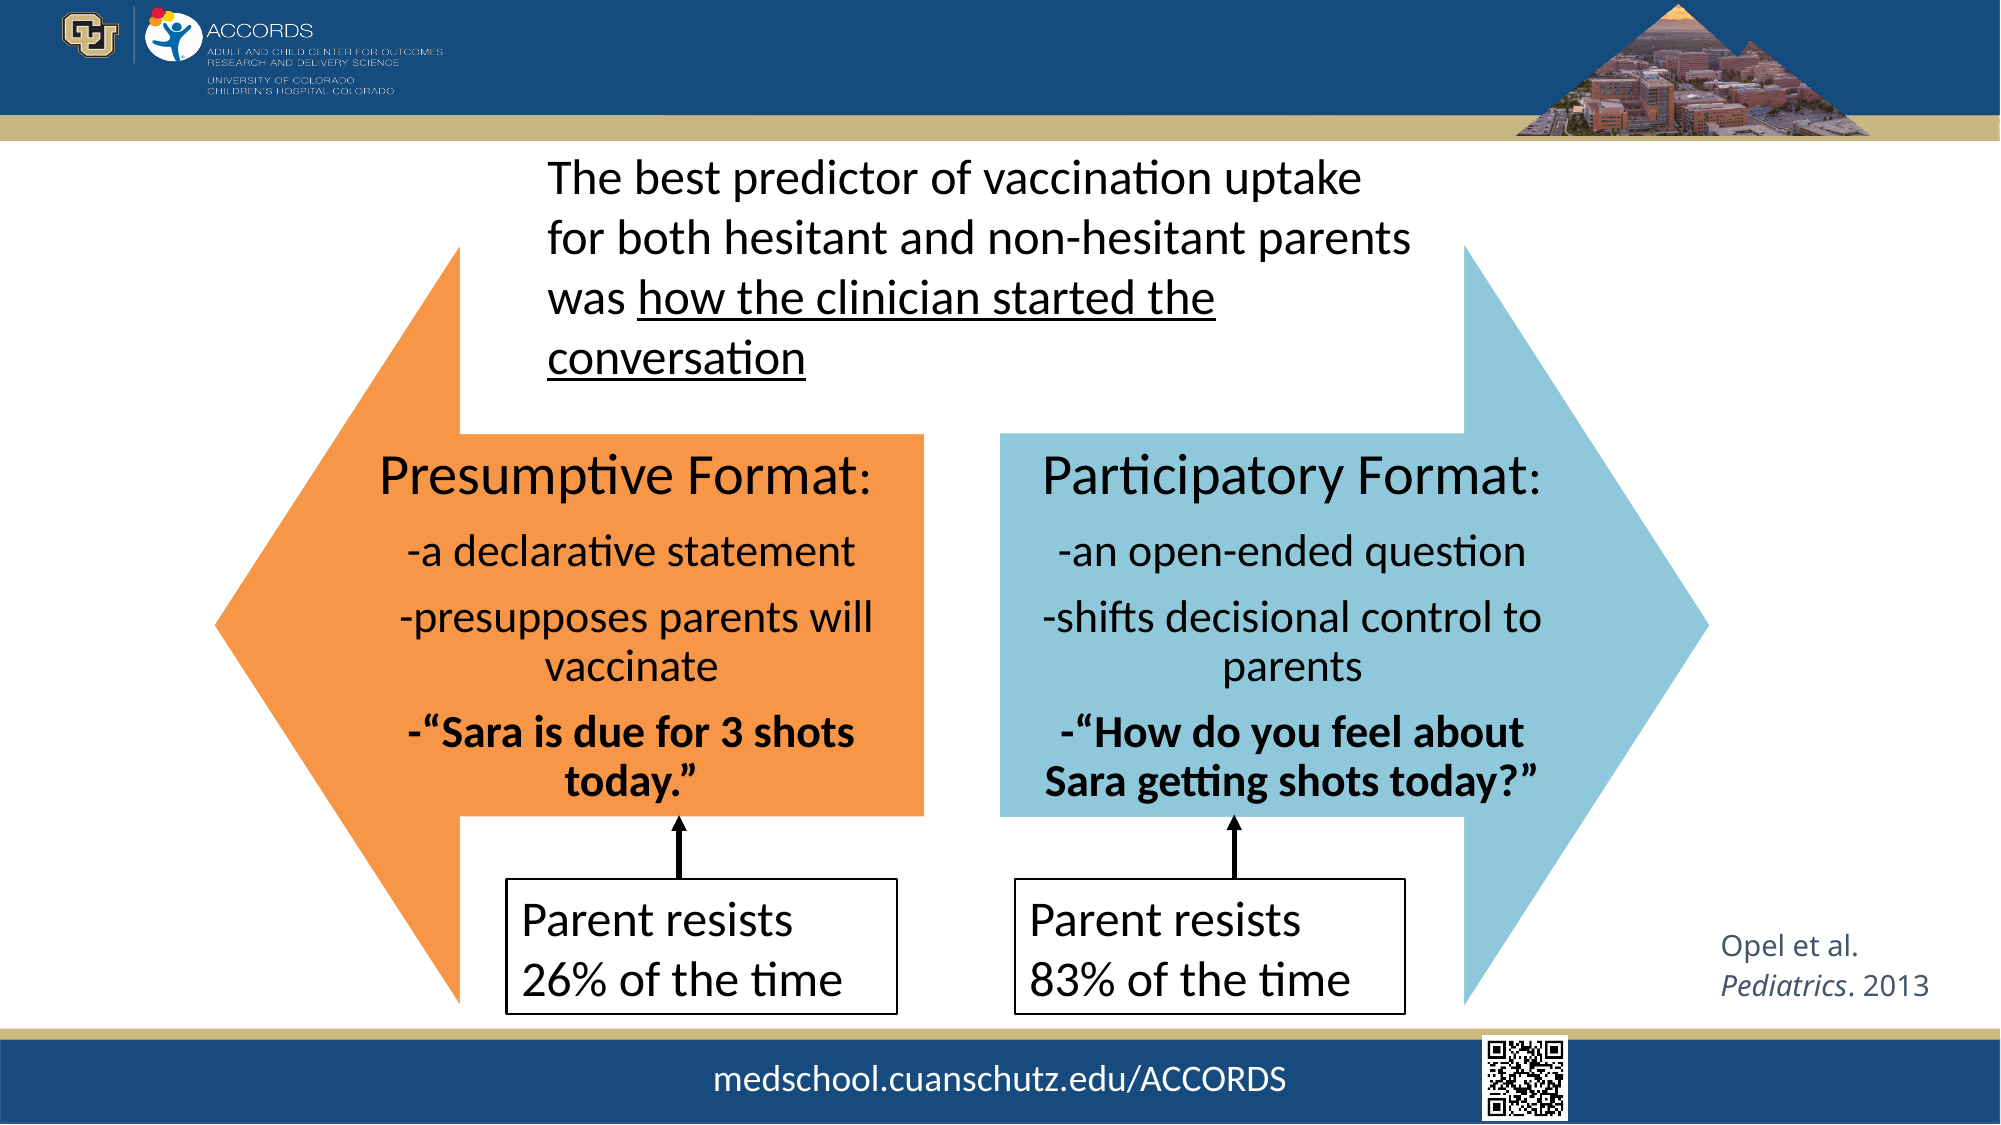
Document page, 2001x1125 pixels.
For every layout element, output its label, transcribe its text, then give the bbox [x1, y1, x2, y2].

text_box Opel et al. Pediatrics. 2013 [1705, 907, 2000, 1114]
text_box The best predictor of vaccination uptake for both hesitant and non-hesitant parents was how the clinician started the conversation [532, 136, 1447, 209]
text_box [212, 209, 1713, 1041]
picture [0, 0, 2000, 141]
picture [1482, 1041, 1568, 1121]
